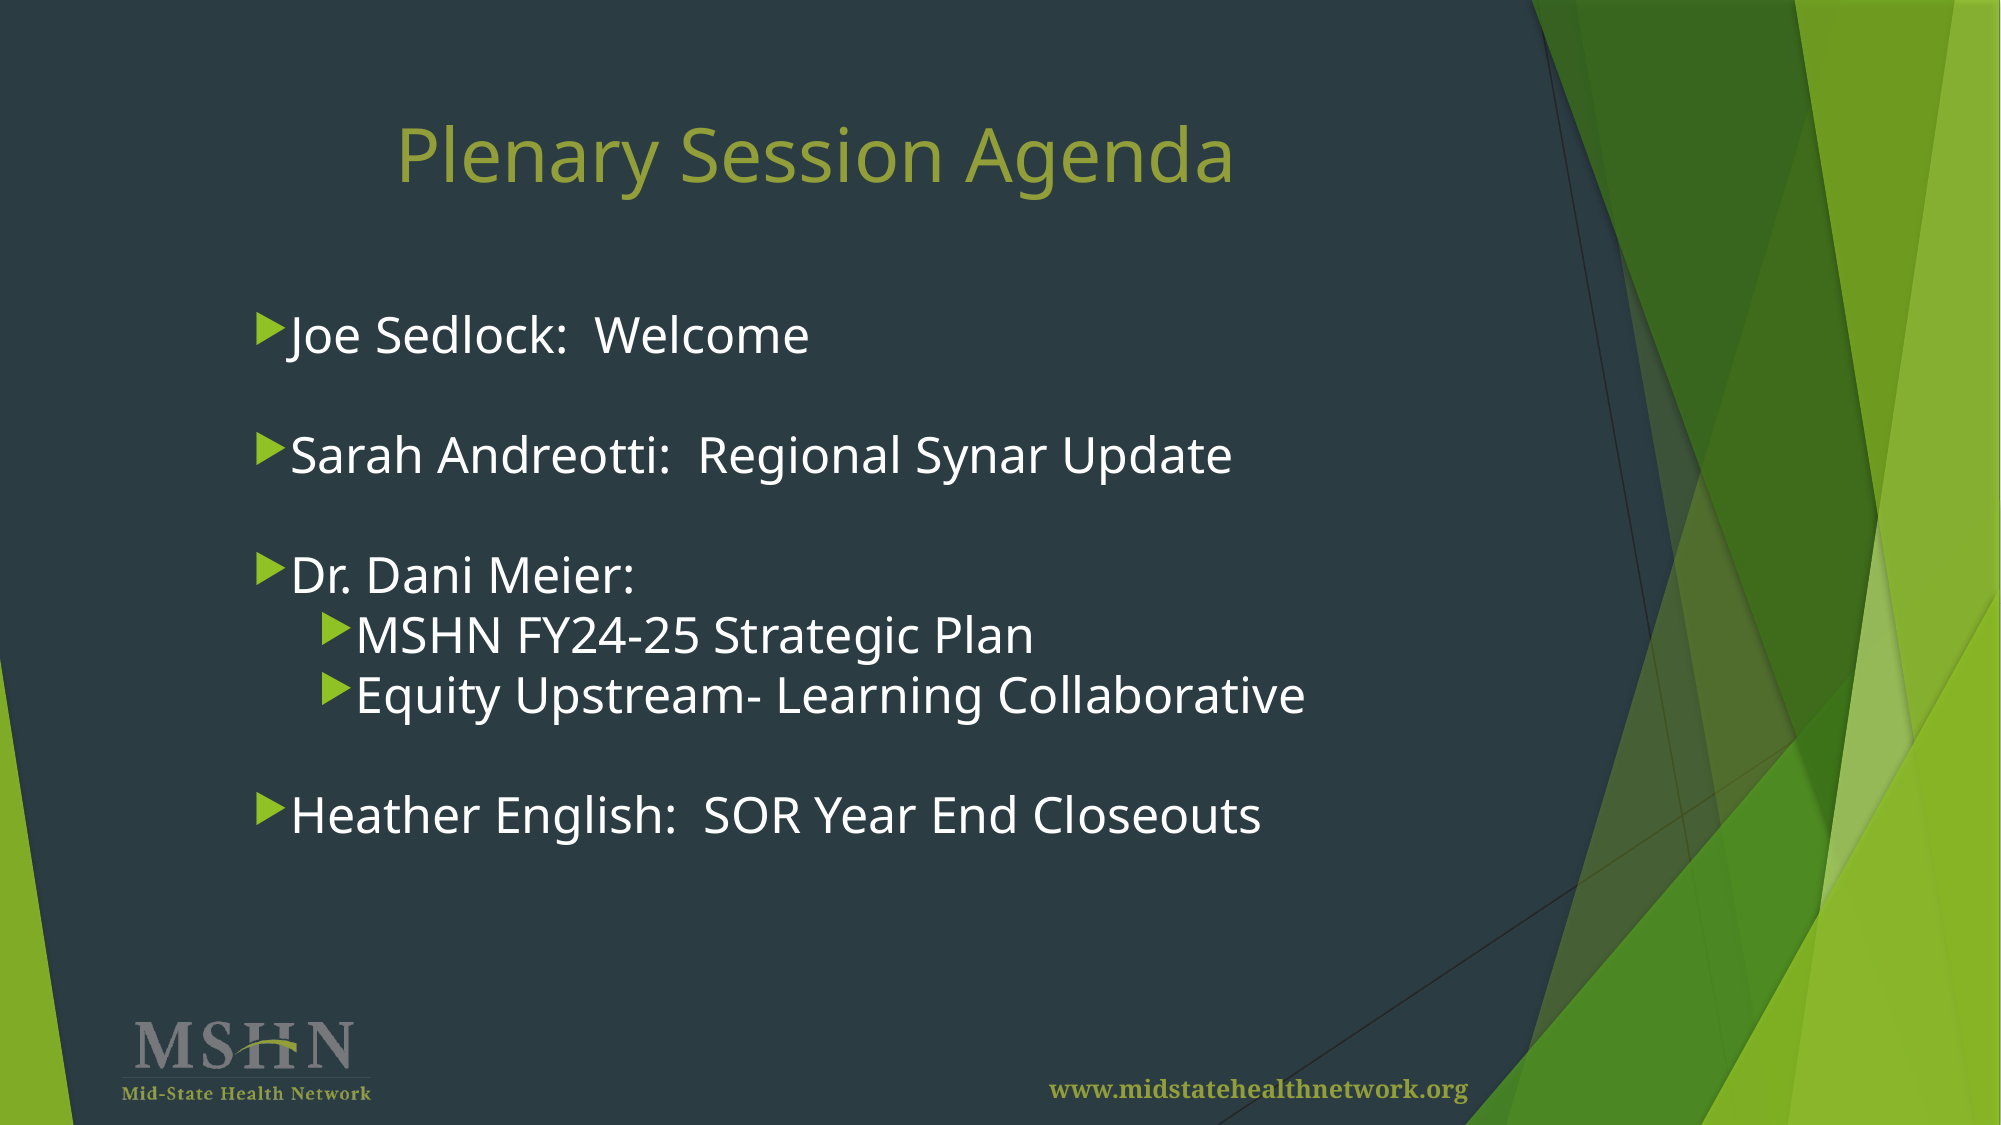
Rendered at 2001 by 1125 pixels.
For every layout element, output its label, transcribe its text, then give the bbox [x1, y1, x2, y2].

list Joe Sedlock: Welcome Sarah Andreotti: Regional Synar Update Dr. Dani Meier: MSHN FY24-25 Strategic Plan Equity Upstream- Learning Collaborative Heather English: SOR Year End Closeouts [181, 296, 1592, 1020]
title Plenary Session Agenda [111, 99, 1522, 317]
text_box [120, 1020, 1485, 1112]
